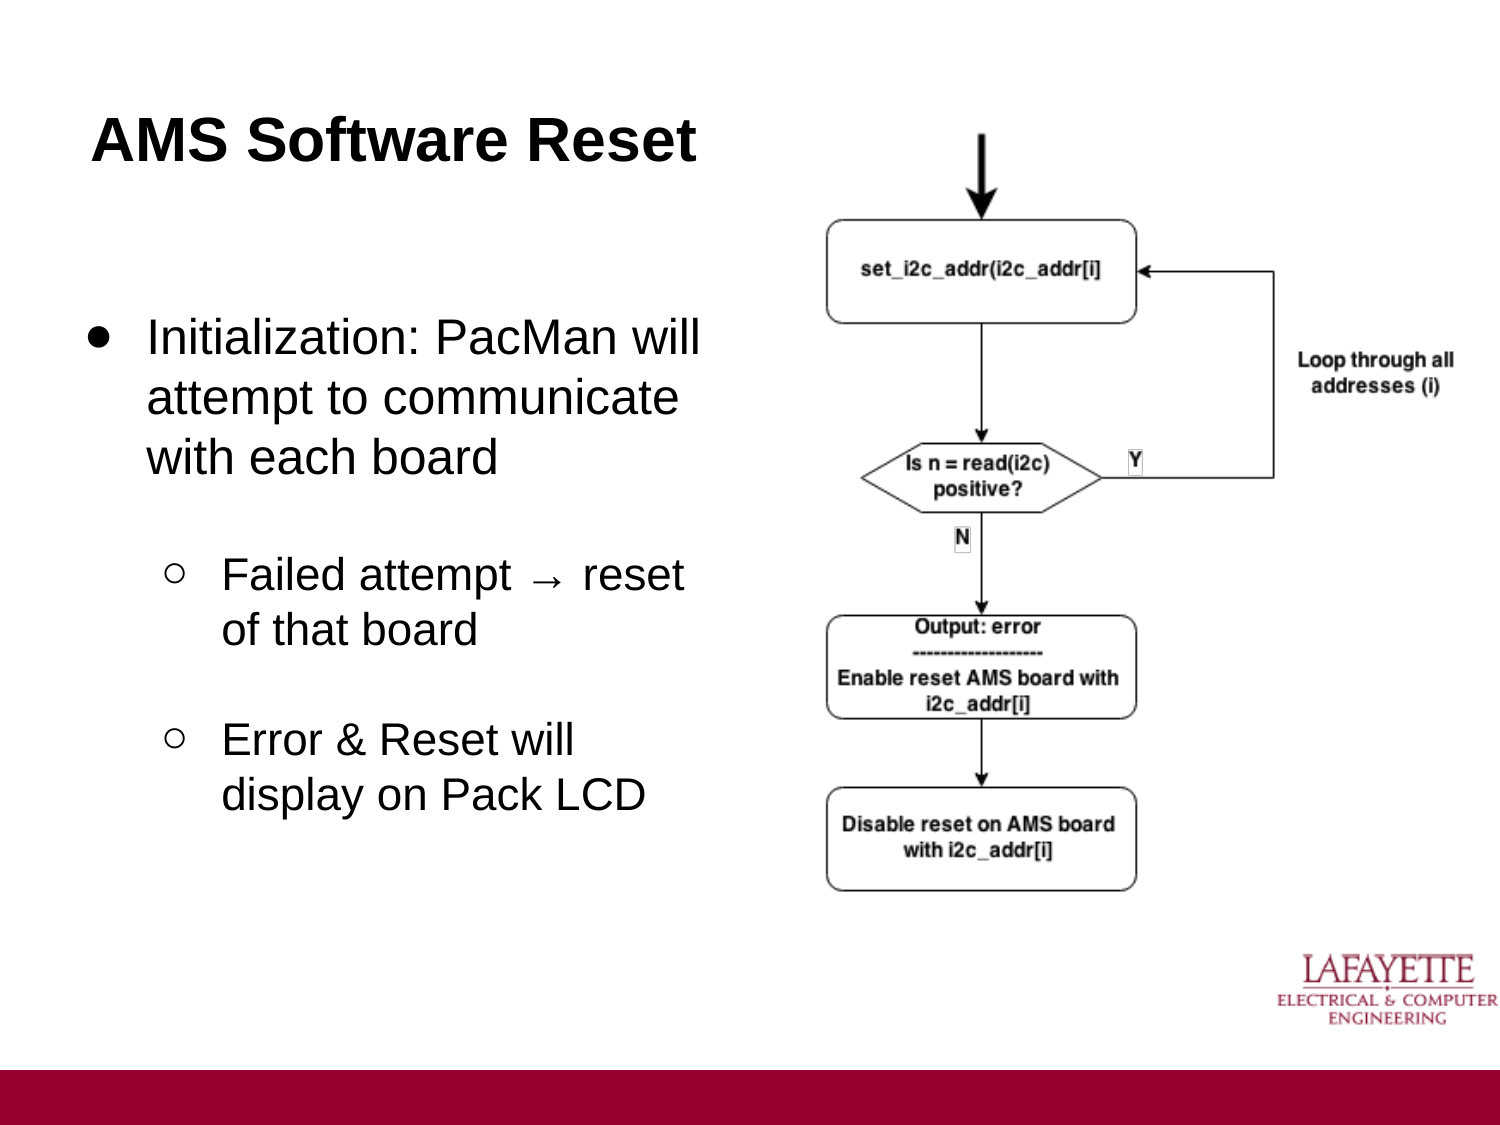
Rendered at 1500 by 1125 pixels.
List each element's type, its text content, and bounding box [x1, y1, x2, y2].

picture [1261, 926, 1500, 1027]
list Initialization: PacMan will attempt to communicate with each board Failed attempt → reset of that board Error & Reset will display on Pack LCD [56, 289, 725, 913]
title AMS Software Reset [75, 21, 811, 189]
picture [764, 118, 1500, 898]
